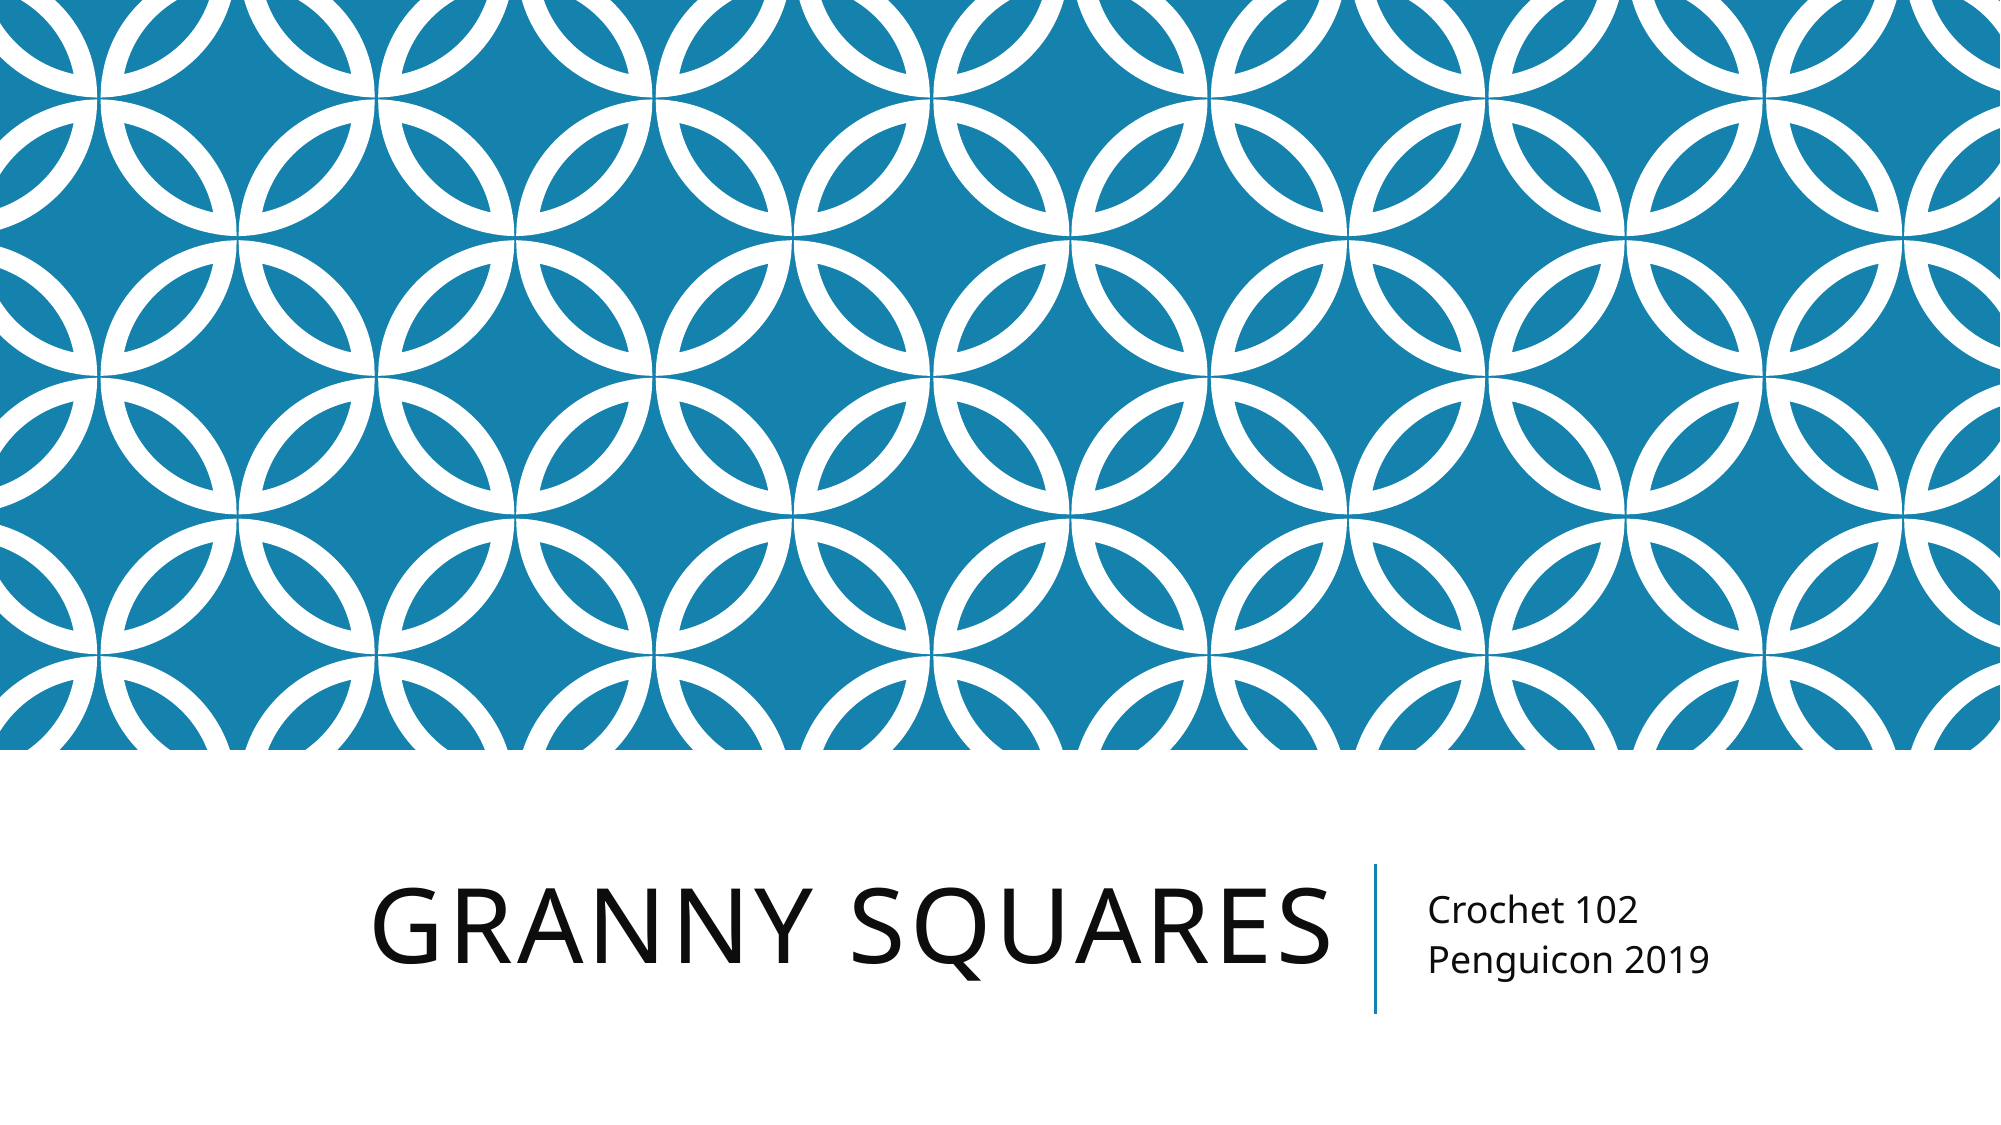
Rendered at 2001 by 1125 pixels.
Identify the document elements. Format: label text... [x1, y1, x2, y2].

subtitle Crochet 102 Penguicon 2019 [1412, 813, 1938, 1054]
title Granny Squares [75, 813, 1350, 1054]
